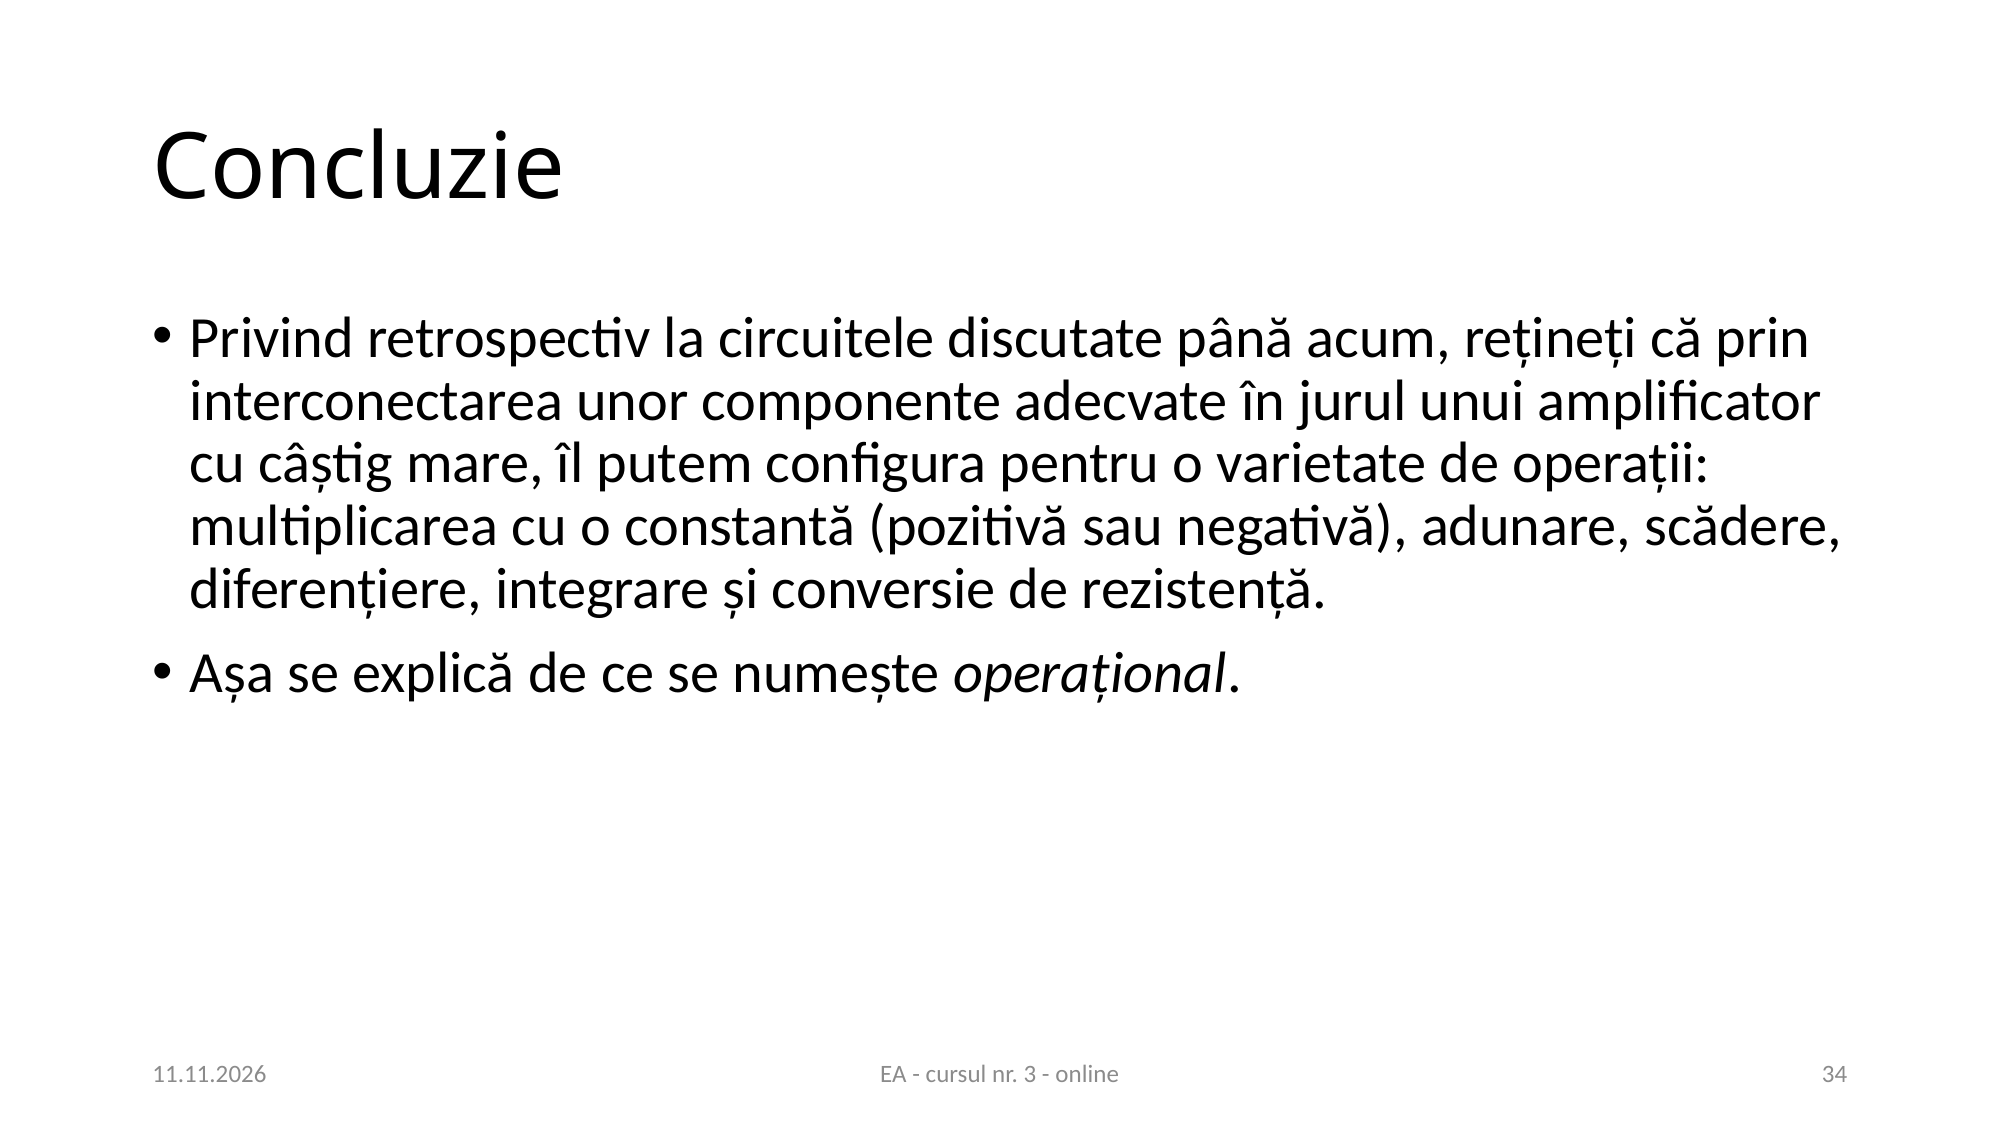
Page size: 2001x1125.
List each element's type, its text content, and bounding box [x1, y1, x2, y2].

title Concluzie [137, 59, 1863, 278]
footer EA - cursul nr. 3 - online [662, 1042, 1338, 1103]
list Privind retrospectiv la circuitele discutate până acum, rețineți că prin interconectarea unor componente adecvate în jurul unui amplificator cu câștig mare, îl putem configura pentru o varietate de operații: multiplicarea cu o constantă (pozitivă sau negativă), adunare, scădere, diferențiere, integrare și conversie de rezistență. Așa se explică de ce se numește operațional. [137, 299, 1863, 1014]
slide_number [137, 1042, 588, 1103]
slide_number 34 [1412, 1042, 1863, 1103]
